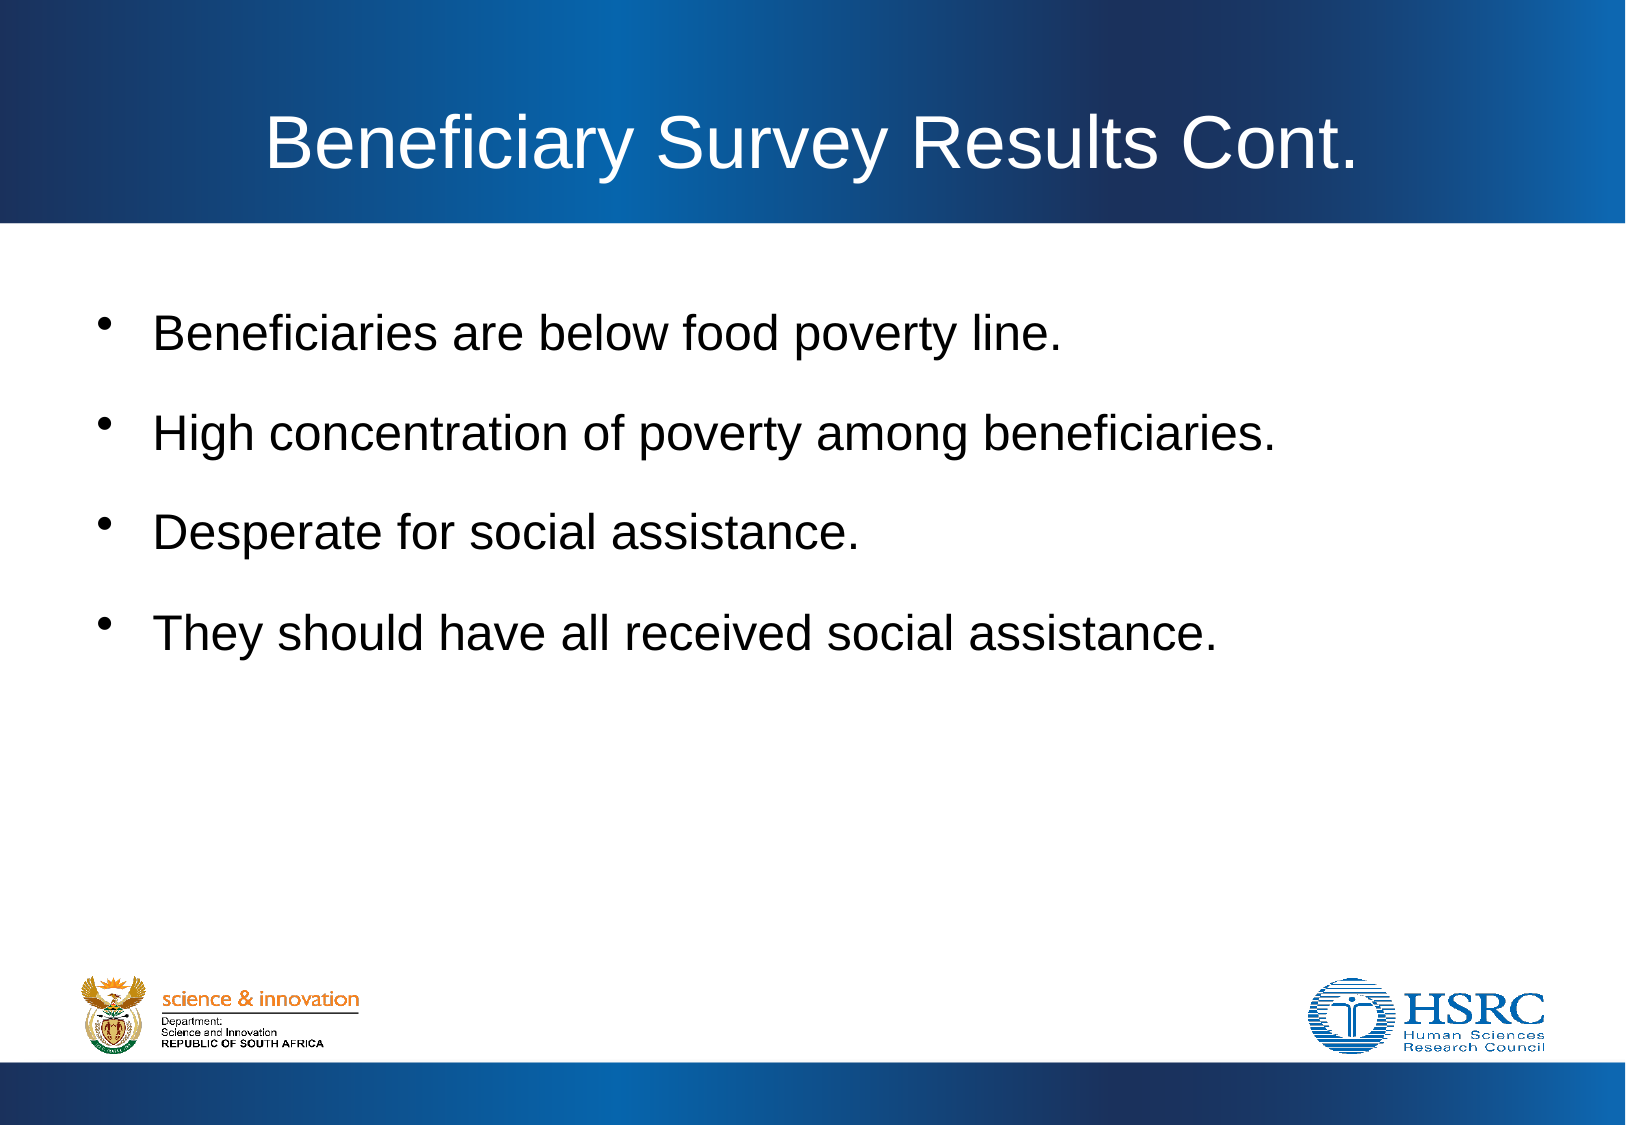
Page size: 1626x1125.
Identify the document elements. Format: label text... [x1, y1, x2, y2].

title Beneficiary Survey Results Cont. [81, 45, 1544, 233]
picture [81, 1005, 365, 1054]
picture [0, 0, 1626, 1125]
picture [1308, 1005, 1544, 1054]
list Beneficiaries are below food poverty line. High concentration of poverty among beneficiaries. Desperate for social assistance. They should have all received social assistance. [81, 262, 1544, 1005]
